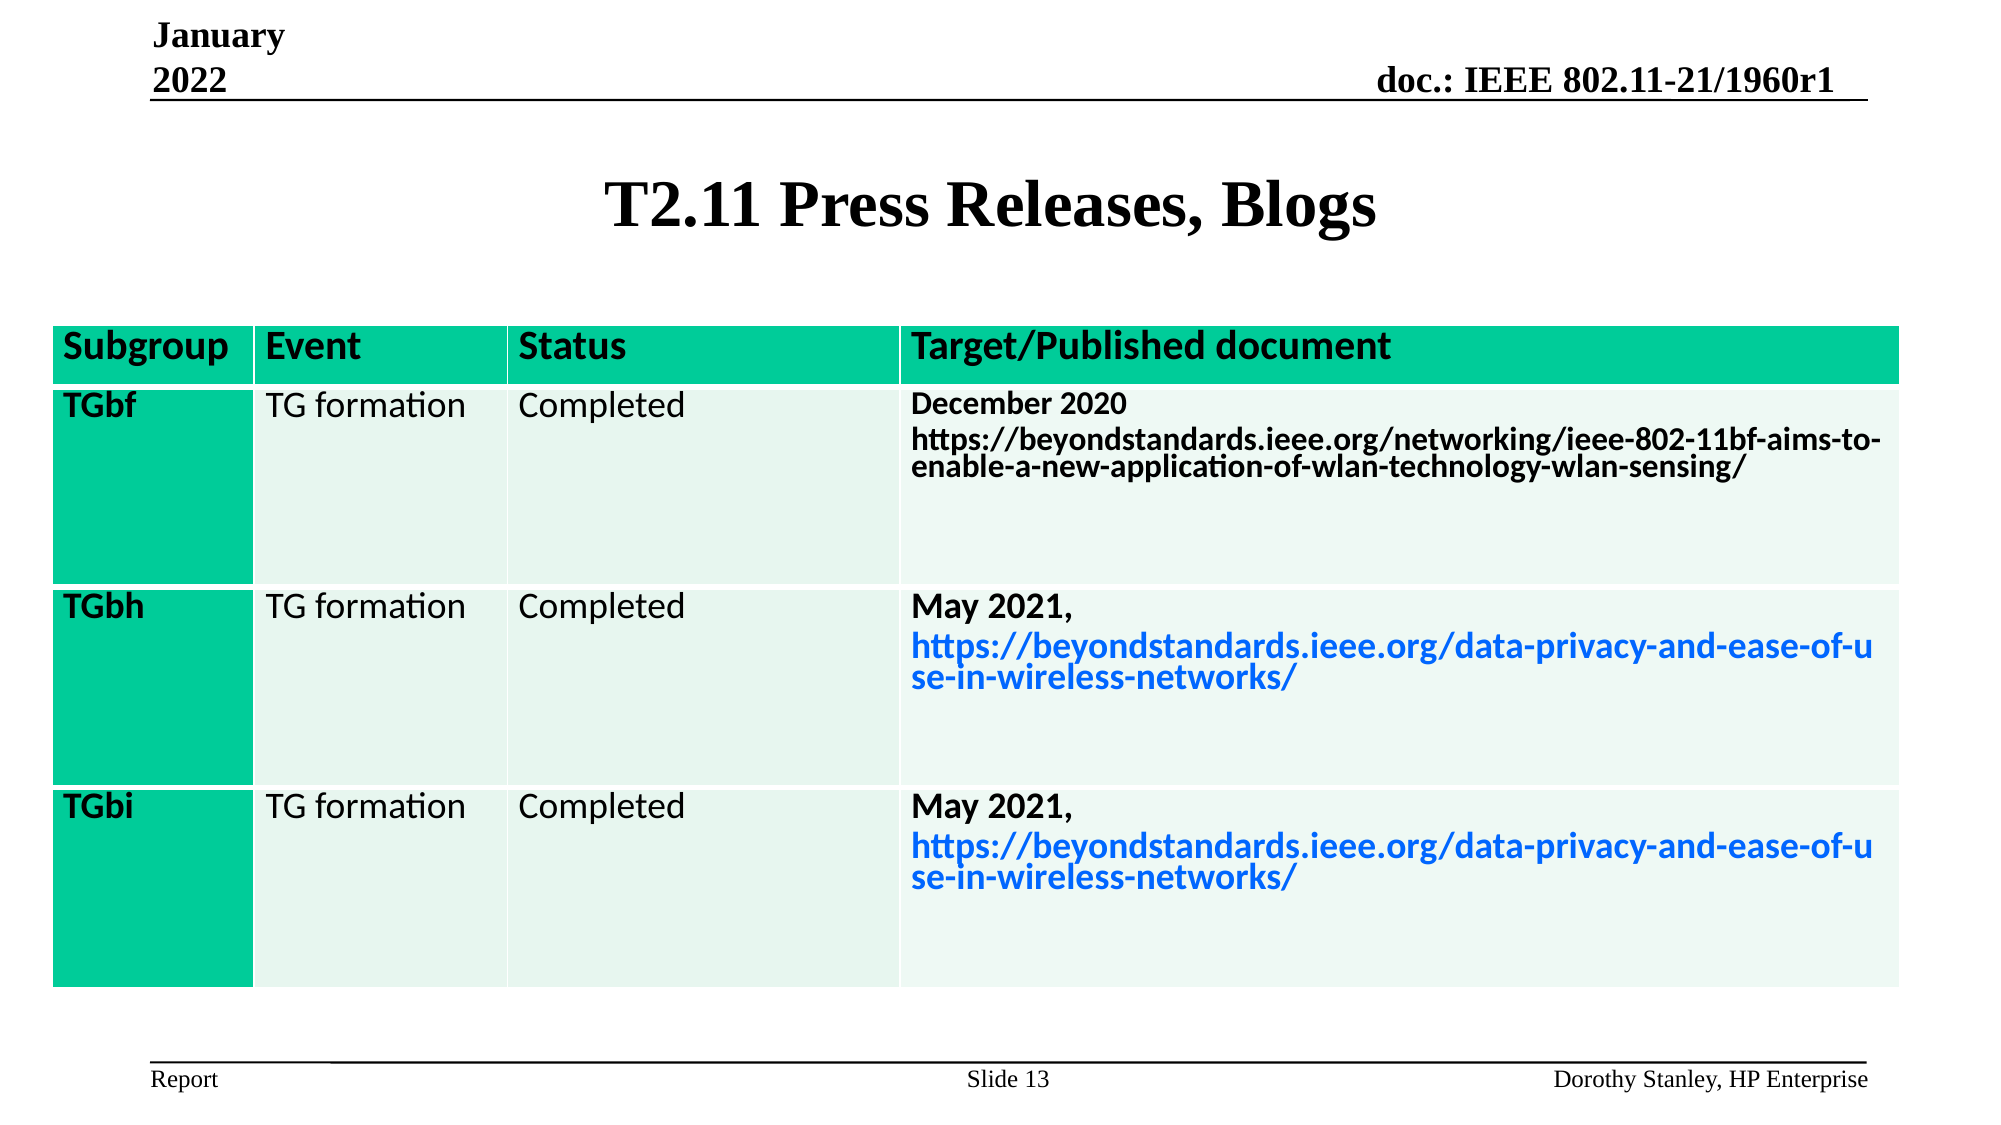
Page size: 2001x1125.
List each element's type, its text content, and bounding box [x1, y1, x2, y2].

table_header Status [508, 326, 899, 384]
table_cell TGbh [53, 590, 253, 785]
table_cell May 2021, https://beyondstandards.ieee.org/data-privacy-and-ease-of-use-in-wireless-networks/ [901, 590, 1899, 785]
title T2.11 Press Releases, Blogs [150, 112, 1850, 288]
table_cell TG formation [255, 390, 507, 584]
table_cell TGbi [53, 790, 253, 987]
footer Dorothy Stanley, HP Enterprise [1513, 1061, 1869, 1093]
table_header Target/Published document [901, 326, 1899, 384]
table_cell May 2021, https://beyondstandards.ieee.org/data-privacy-and-ease-of-use-in-wireless-networks/ [901, 790, 1899, 987]
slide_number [152, 54, 312, 101]
table_cell TGbf [53, 390, 253, 584]
table_cell December 2020 https://beyondstandards.ieee.org/networking/ieee-802-11bf-aims-to-enable-a-new-application-of-wlan-technology-wlan-sensing/ [901, 390, 1899, 584]
table_cell TG formation [255, 790, 507, 987]
table_cell Completed [508, 590, 899, 785]
table_header Subgroup [53, 326, 253, 384]
table_cell Completed [508, 790, 899, 987]
slide_number Slide 13 [964, 1061, 1053, 1093]
table_cell Completed [508, 390, 899, 584]
table_cell TG formation [255, 590, 507, 785]
table_header Event [255, 326, 507, 384]
